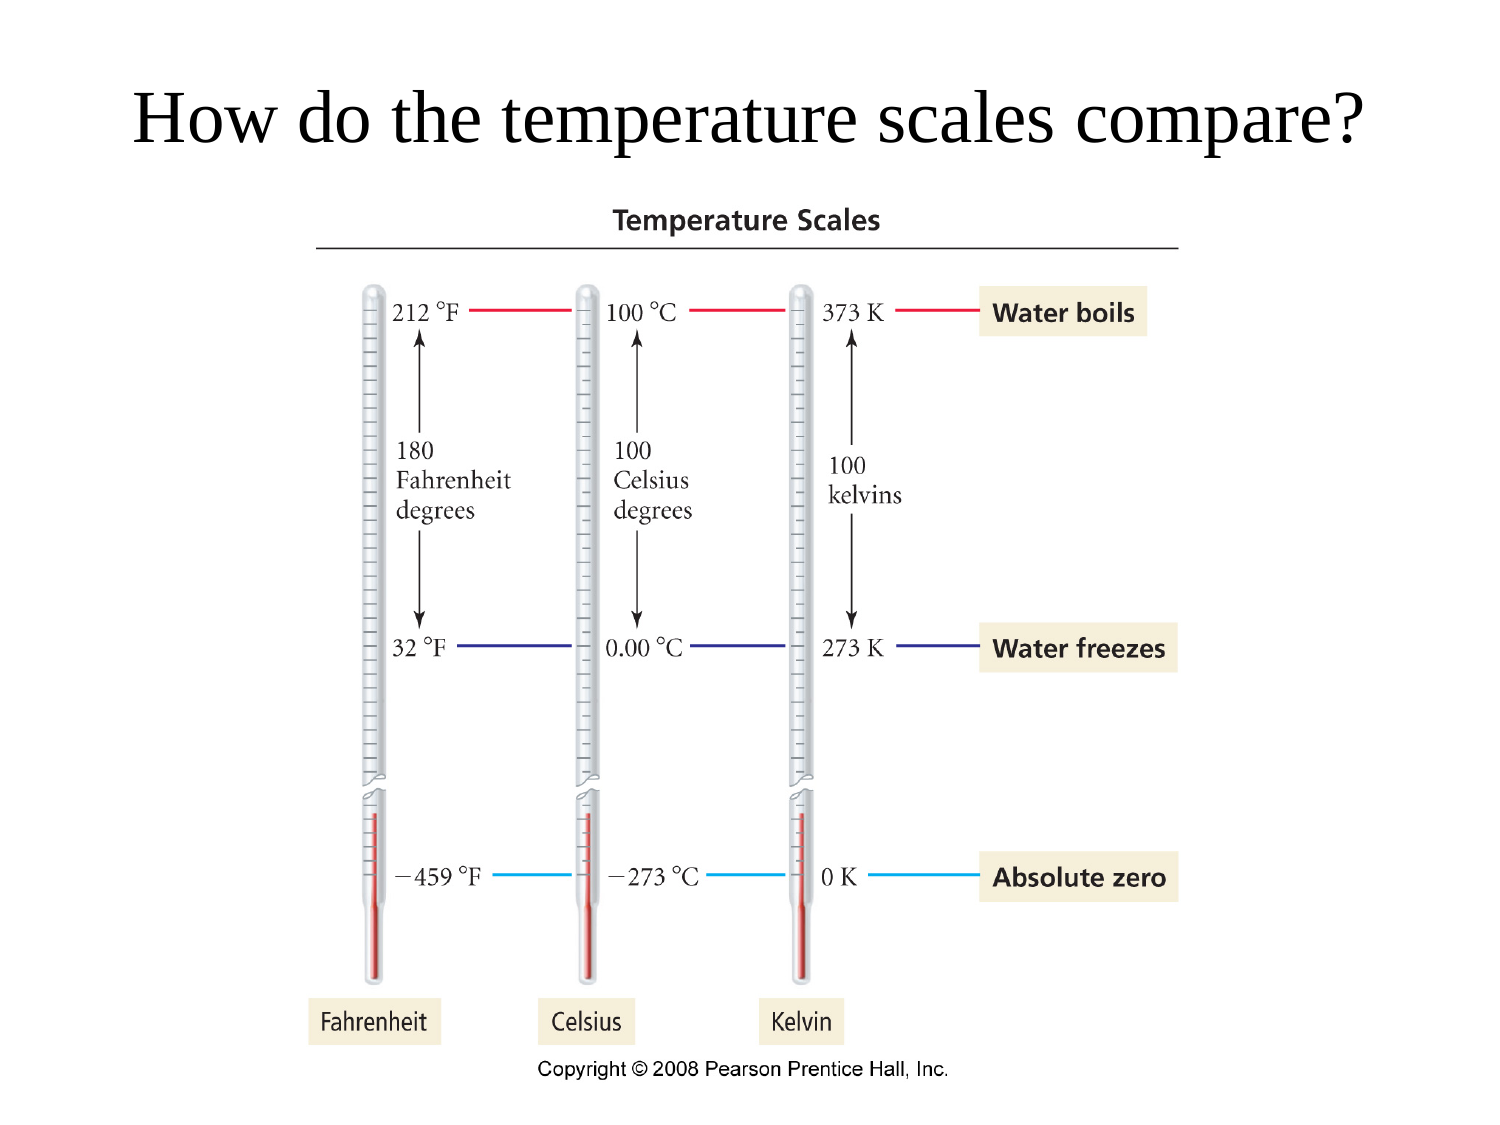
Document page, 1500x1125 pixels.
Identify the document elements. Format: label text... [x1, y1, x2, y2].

title How do the temperature scales compare? [112, 62, 1388, 163]
picture [299, 199, 1188, 1088]
